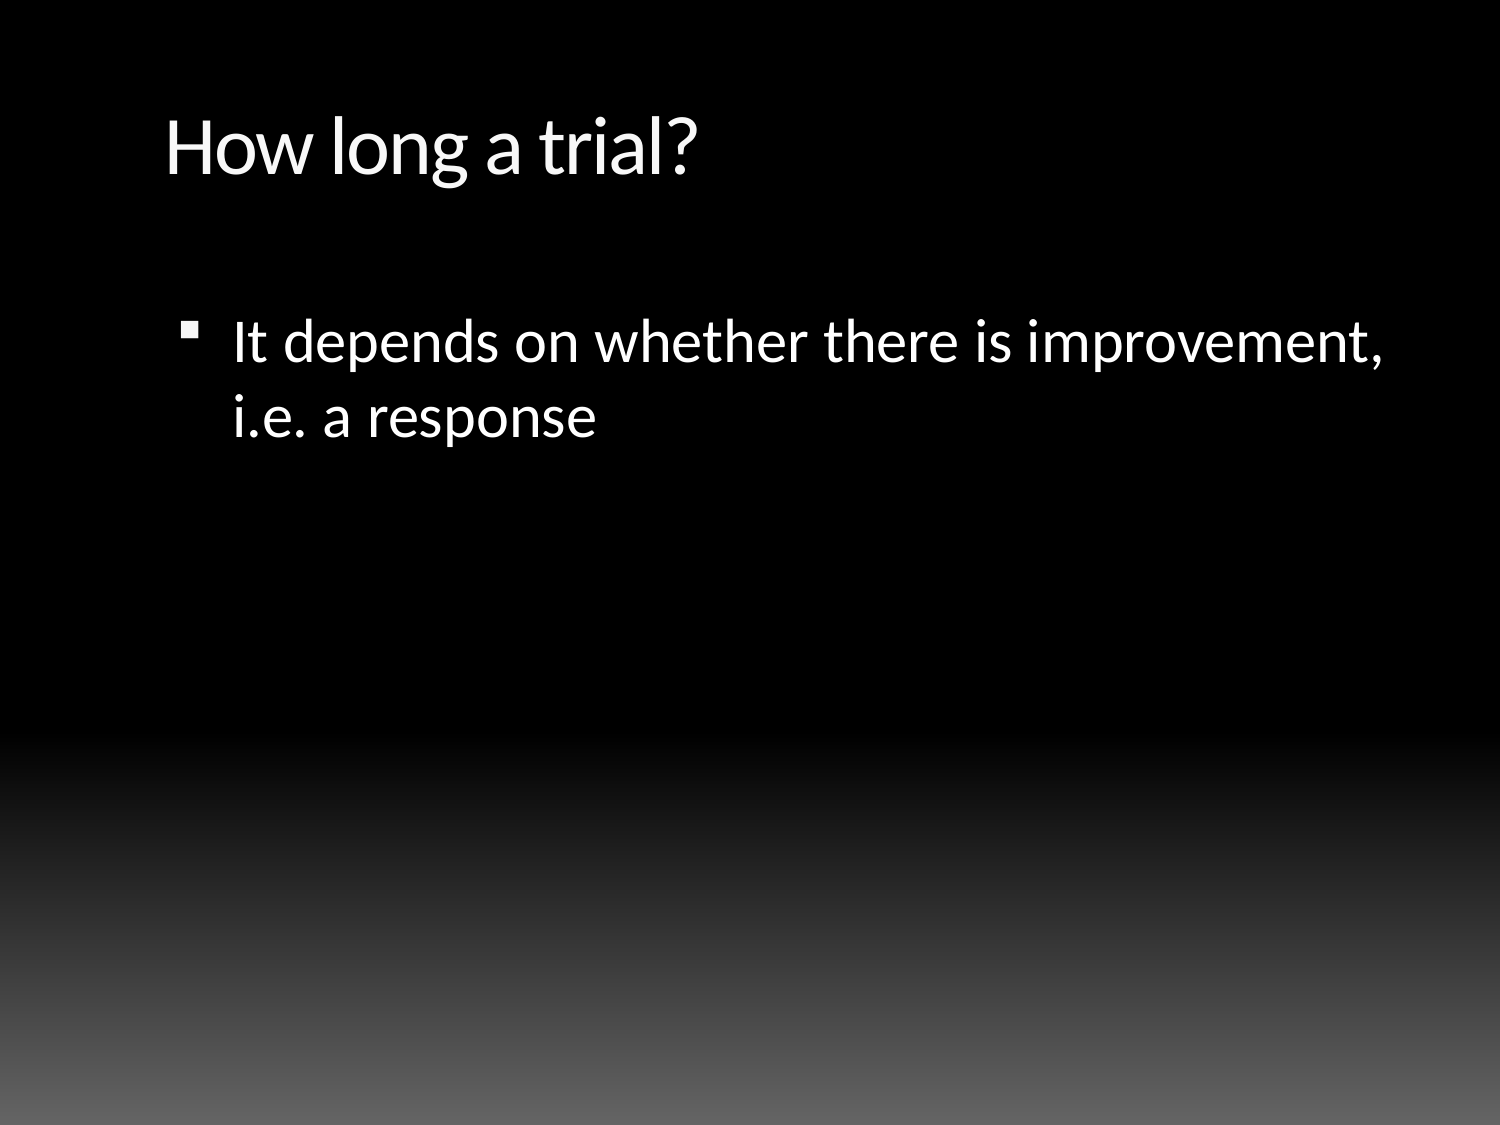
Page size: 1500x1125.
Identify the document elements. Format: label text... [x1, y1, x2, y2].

title How long a trial? [150, 83, 1425, 234]
list It depends on whether there is improvement, i.e. a response [150, 292, 1425, 1043]
